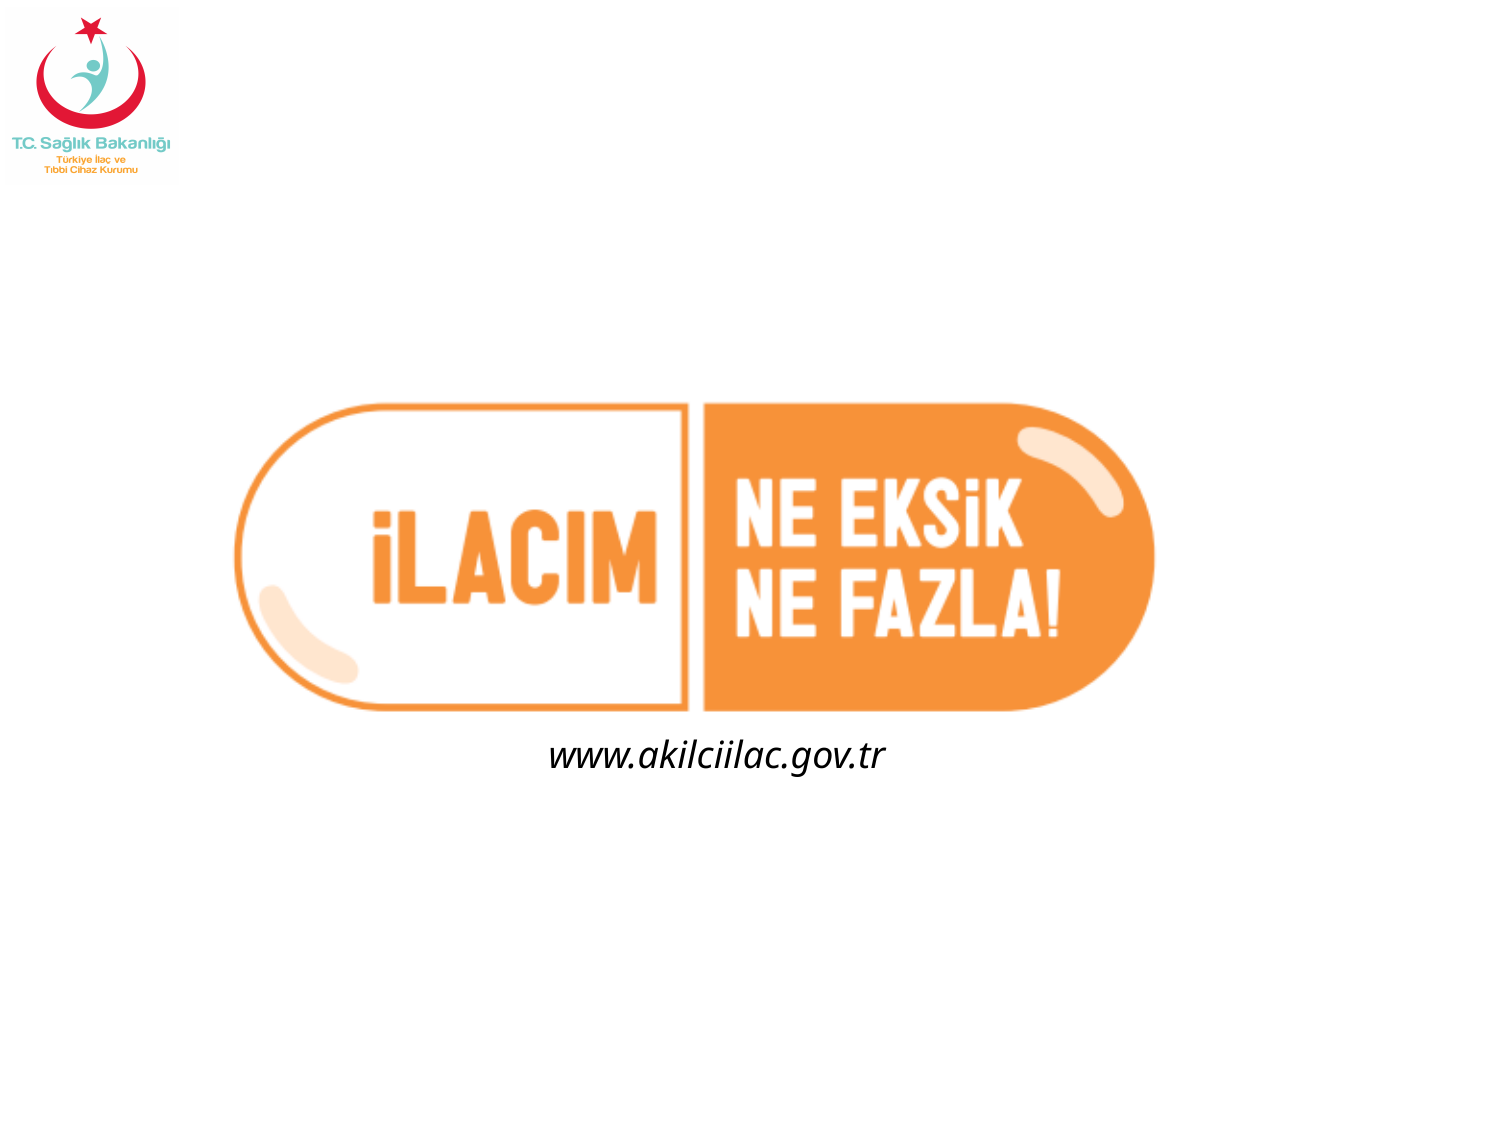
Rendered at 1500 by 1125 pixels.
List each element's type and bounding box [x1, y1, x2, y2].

picture [93, 222, 1314, 902]
picture [5, 6, 179, 185]
